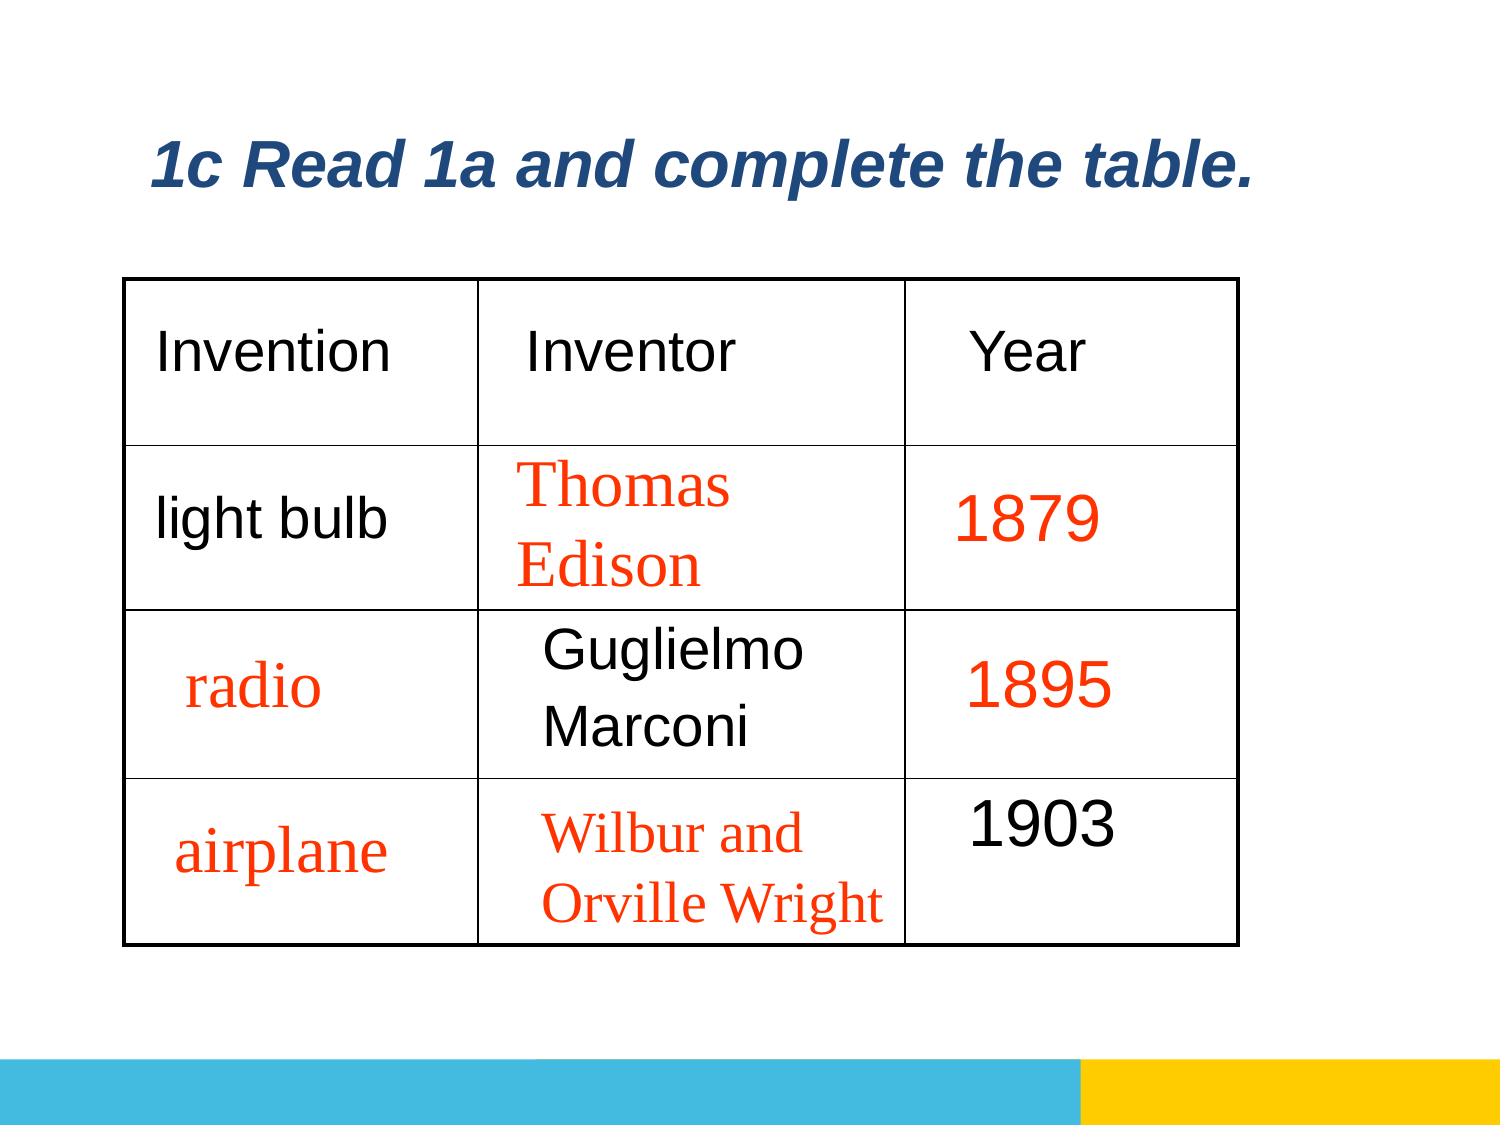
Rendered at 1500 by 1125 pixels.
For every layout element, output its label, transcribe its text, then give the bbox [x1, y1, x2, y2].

text_box 1879 [939, 467, 1117, 563]
text_box radio [171, 633, 339, 728]
table_cell [126, 779, 477, 943]
text_box 1c Read 1a and complete the table. [135, 113, 1272, 209]
table_cell [479, 446, 904, 609]
text_box Wilbur and Orville Wright [527, 786, 899, 942]
table_cell light bulb [126, 446, 477, 609]
text_box 1895 [950, 633, 1129, 728]
table_header Year [906, 281, 1236, 445]
table_header Inventor [479, 281, 904, 445]
table_cell Guglielmo Marconi [479, 611, 904, 778]
table_cell [906, 446, 1236, 609]
table_cell [126, 611, 477, 778]
table_header Invention [126, 281, 477, 445]
table_cell 1903 [906, 779, 1236, 943]
text_box airplane [159, 798, 405, 894]
table_cell [906, 611, 1236, 778]
text_box Thomas Edison [501, 432, 781, 608]
table_cell [479, 779, 904, 943]
